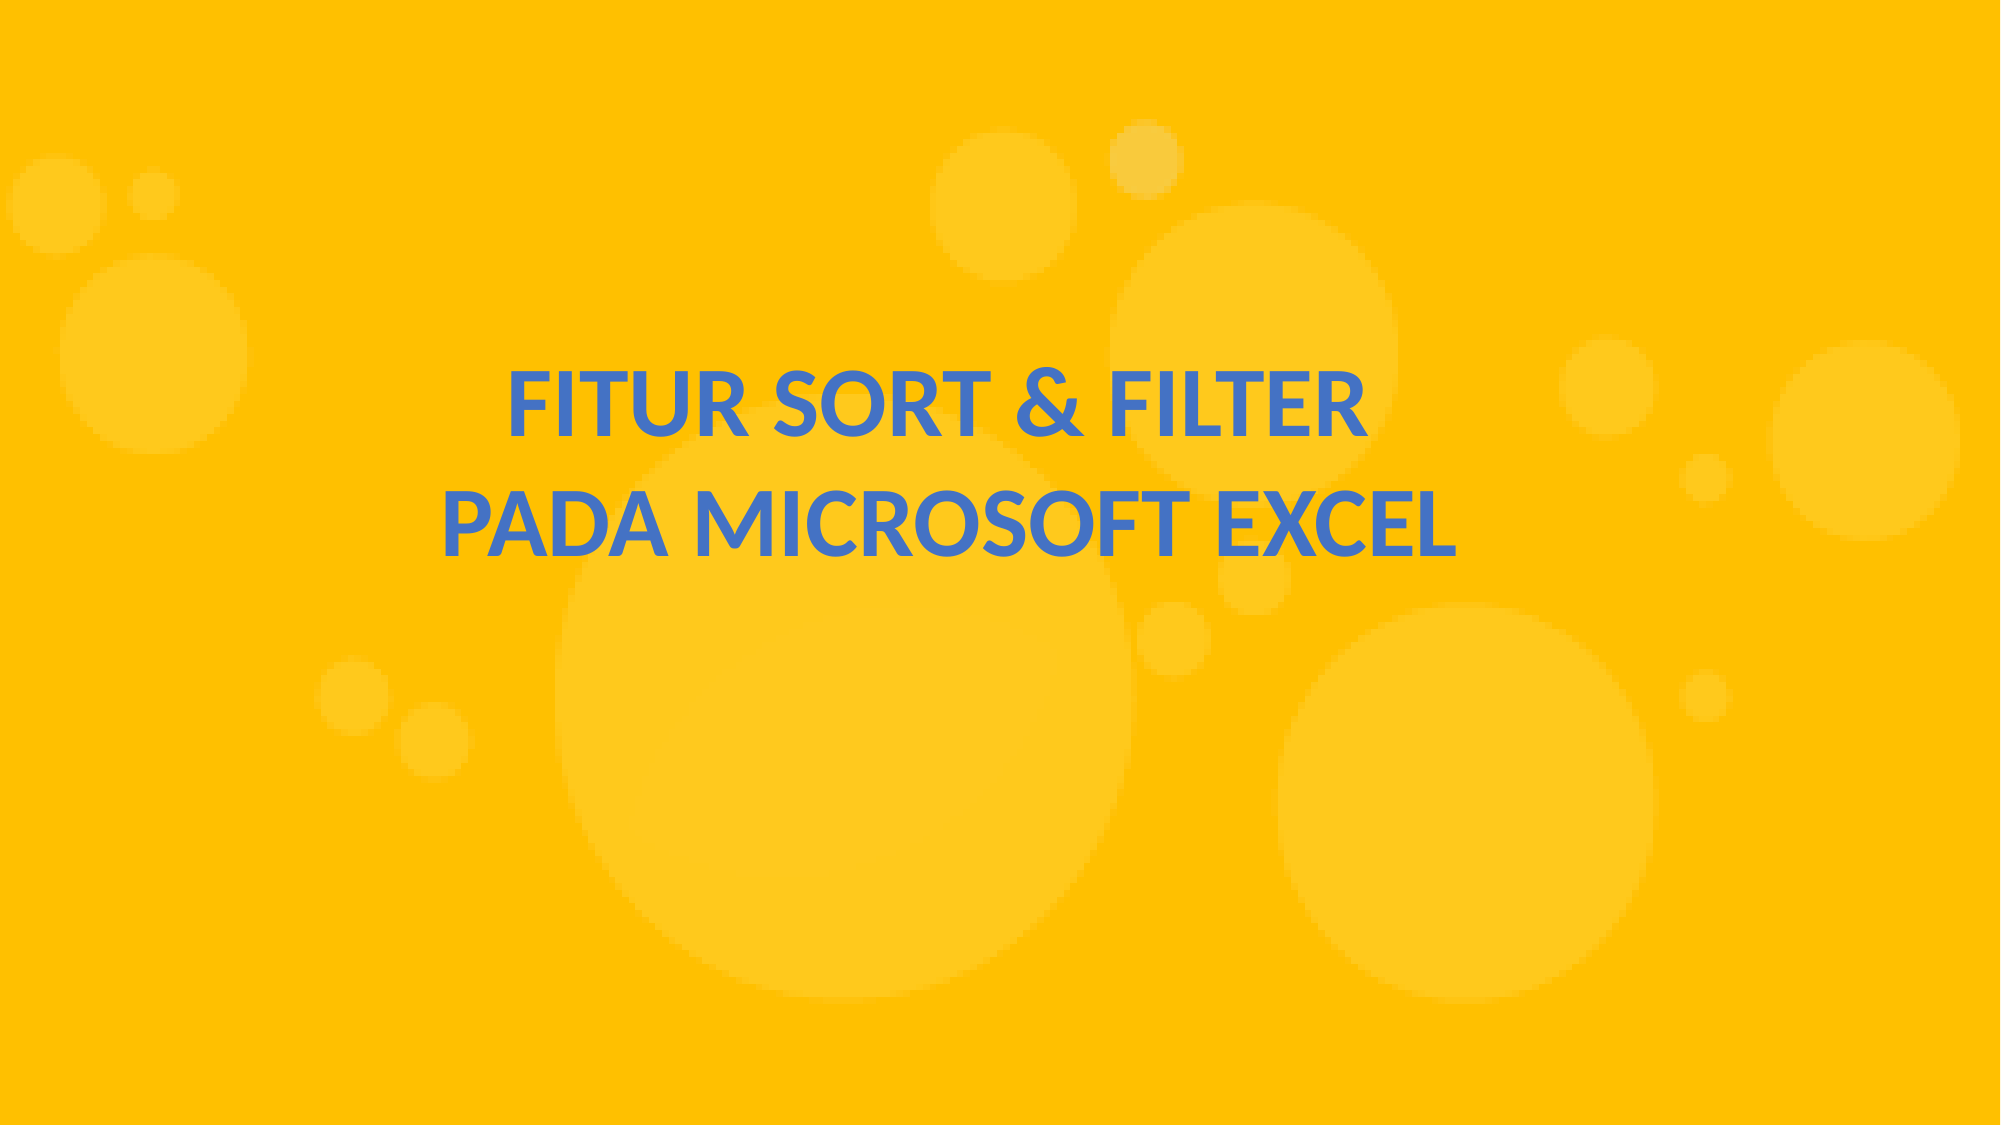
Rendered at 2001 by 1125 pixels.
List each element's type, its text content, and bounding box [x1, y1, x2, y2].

picture [0, 0, 2001, 1125]
text_box FITUR SORT & FILTER PADA MICROSOFT EXCEL [196, 328, 1704, 584]
